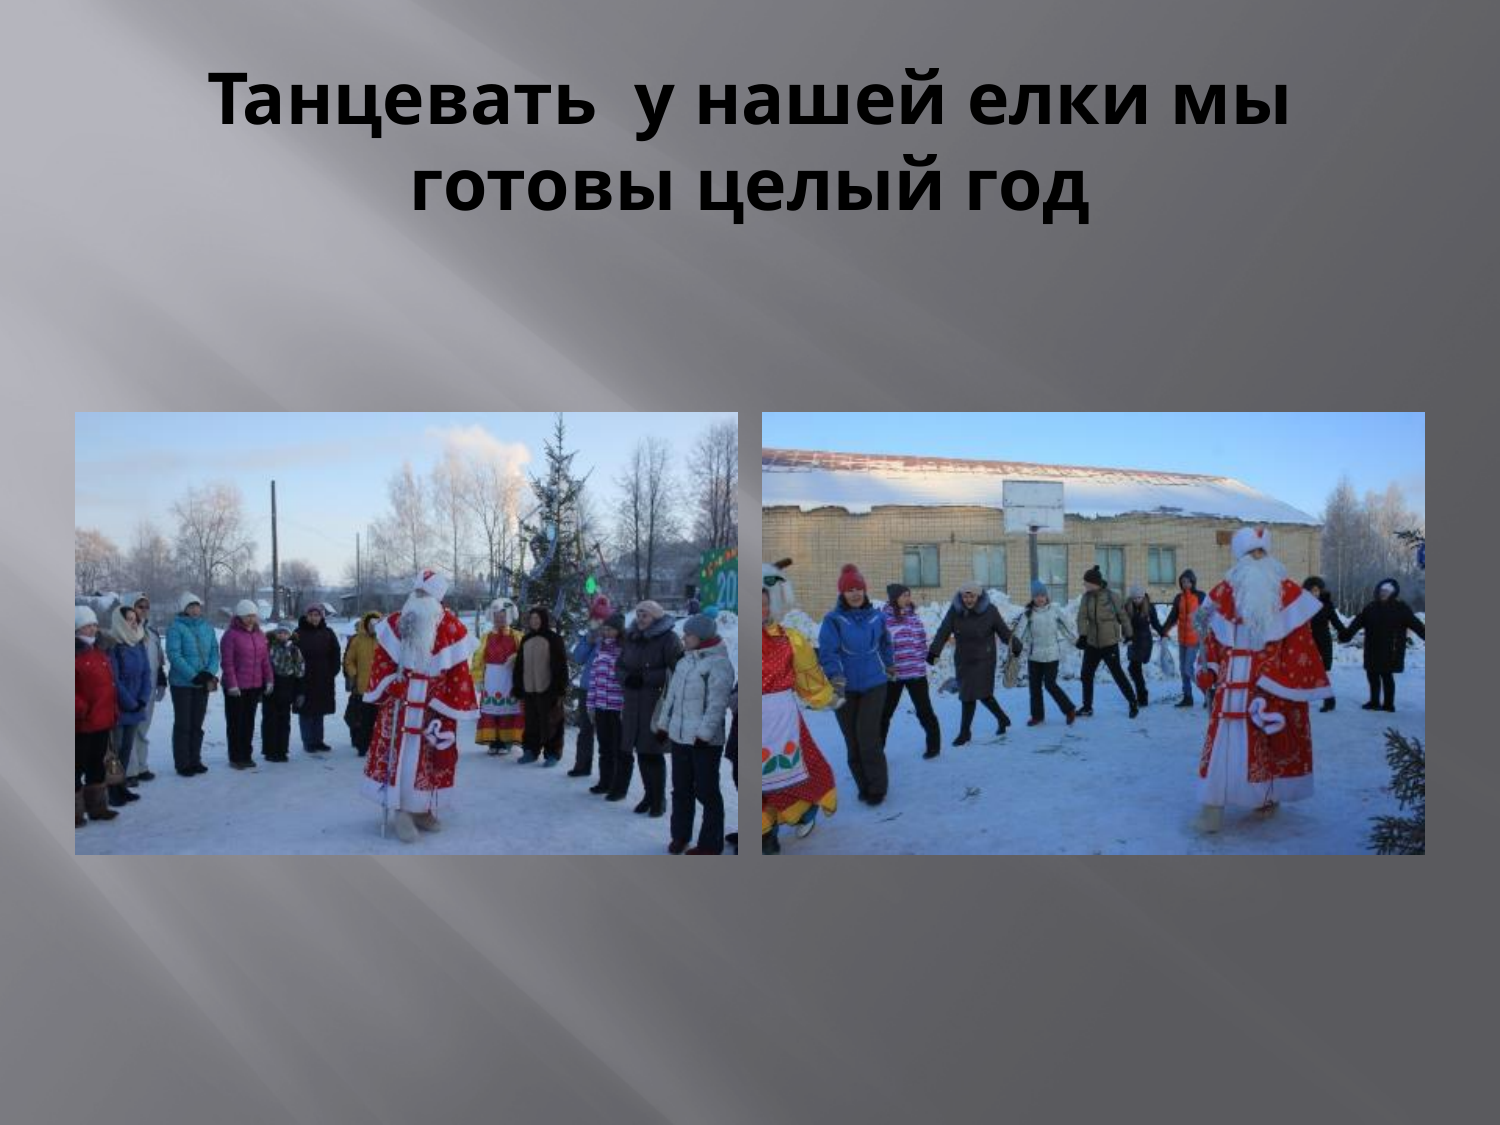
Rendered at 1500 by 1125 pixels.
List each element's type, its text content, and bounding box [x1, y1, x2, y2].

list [74, 412, 738, 855]
title Танцевать у нашей елки мы готовы целый год [75, 45, 1425, 233]
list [762, 412, 1426, 855]
